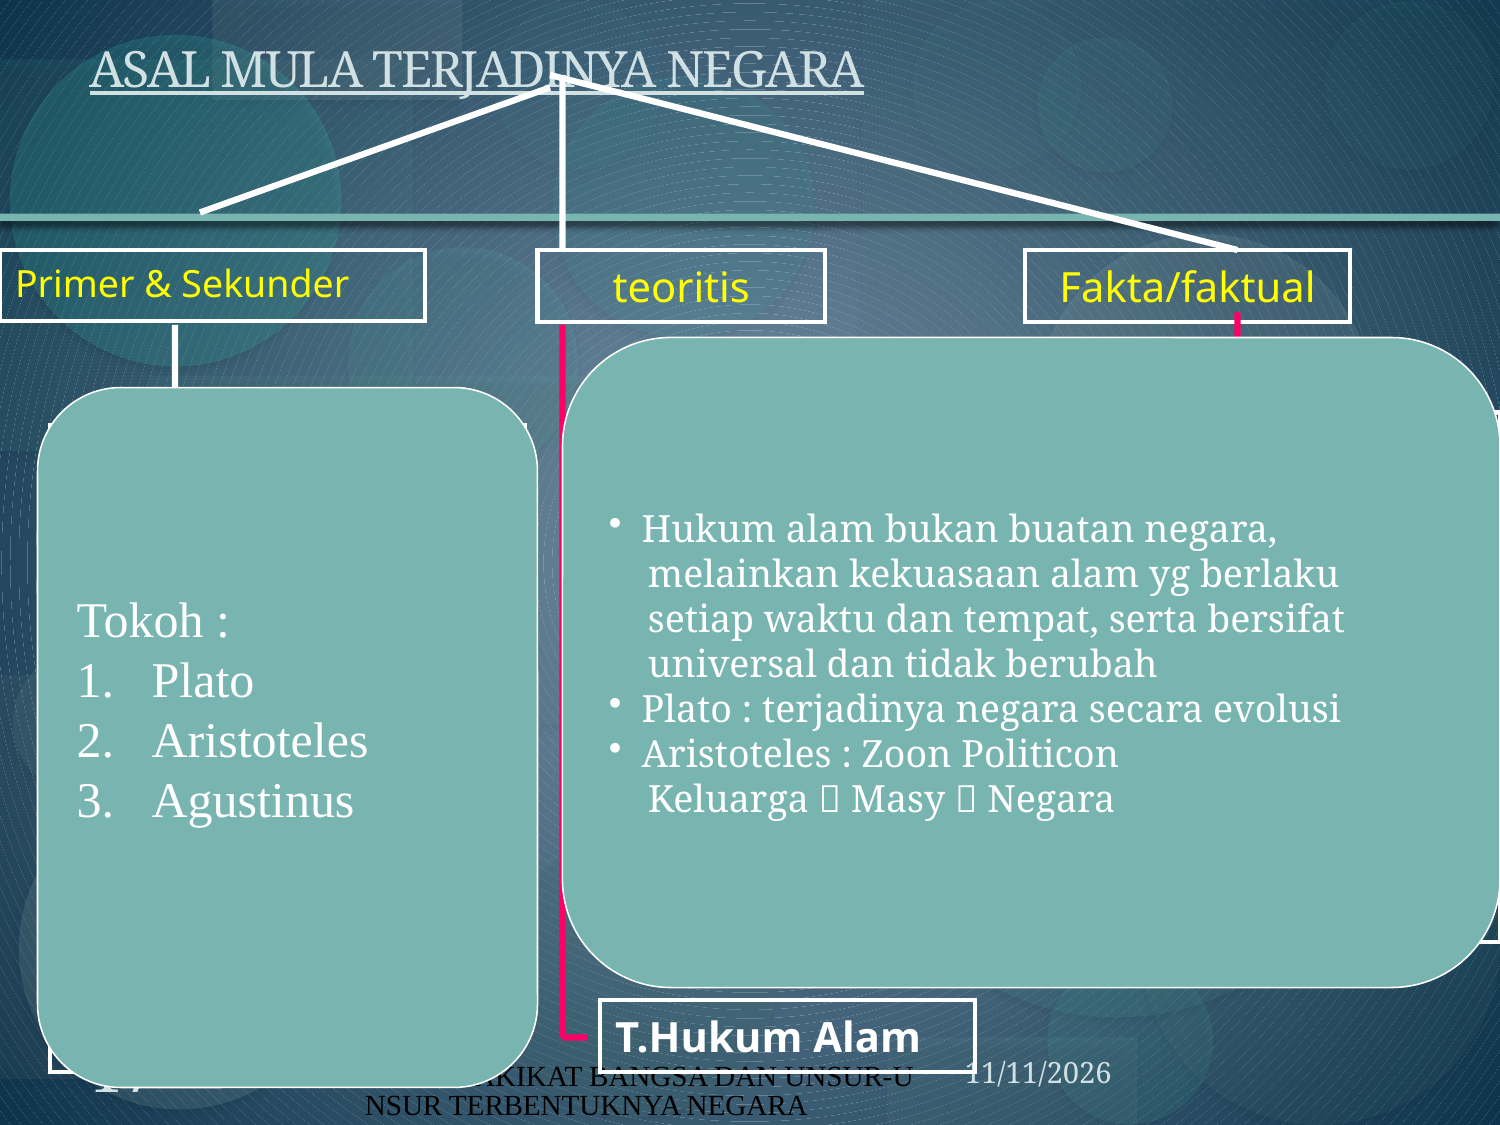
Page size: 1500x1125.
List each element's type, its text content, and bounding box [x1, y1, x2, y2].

table_header Primer & Sekunder [2, 252, 423, 319]
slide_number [950, 1042, 1438, 1106]
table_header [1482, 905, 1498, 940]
slide_number 17 [25, 1035, 221, 1111]
text_box Tokoh : Plato Aristoteles Agustinus [37, 387, 538, 1088]
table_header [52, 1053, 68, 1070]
table_header Fakta/faktual [1027, 252, 1348, 320]
title ASAL MULA TERJADINYA NEGARA [75, 0, 950, 105]
table_header teoritis [540, 252, 823, 320]
text_box Hukum alam bukan buatan negara, melainkan kekuasaan alam yg berlaku setiap waktu dan tempat, serta bersifat universal dan tidak berubah Plato : terjadinya negara secara evolusi Aristoteles : Zoon Politicon Keluarga  Masy  Negara [562, 337, 1500, 988]
footer BAB.1 HAKIKAT BANGSA DAN UNSUR-UNSUR TERBENTUKNYA NEGARA [350, 1042, 938, 1106]
table_header T.Hukum Alam [602, 1002, 973, 1070]
